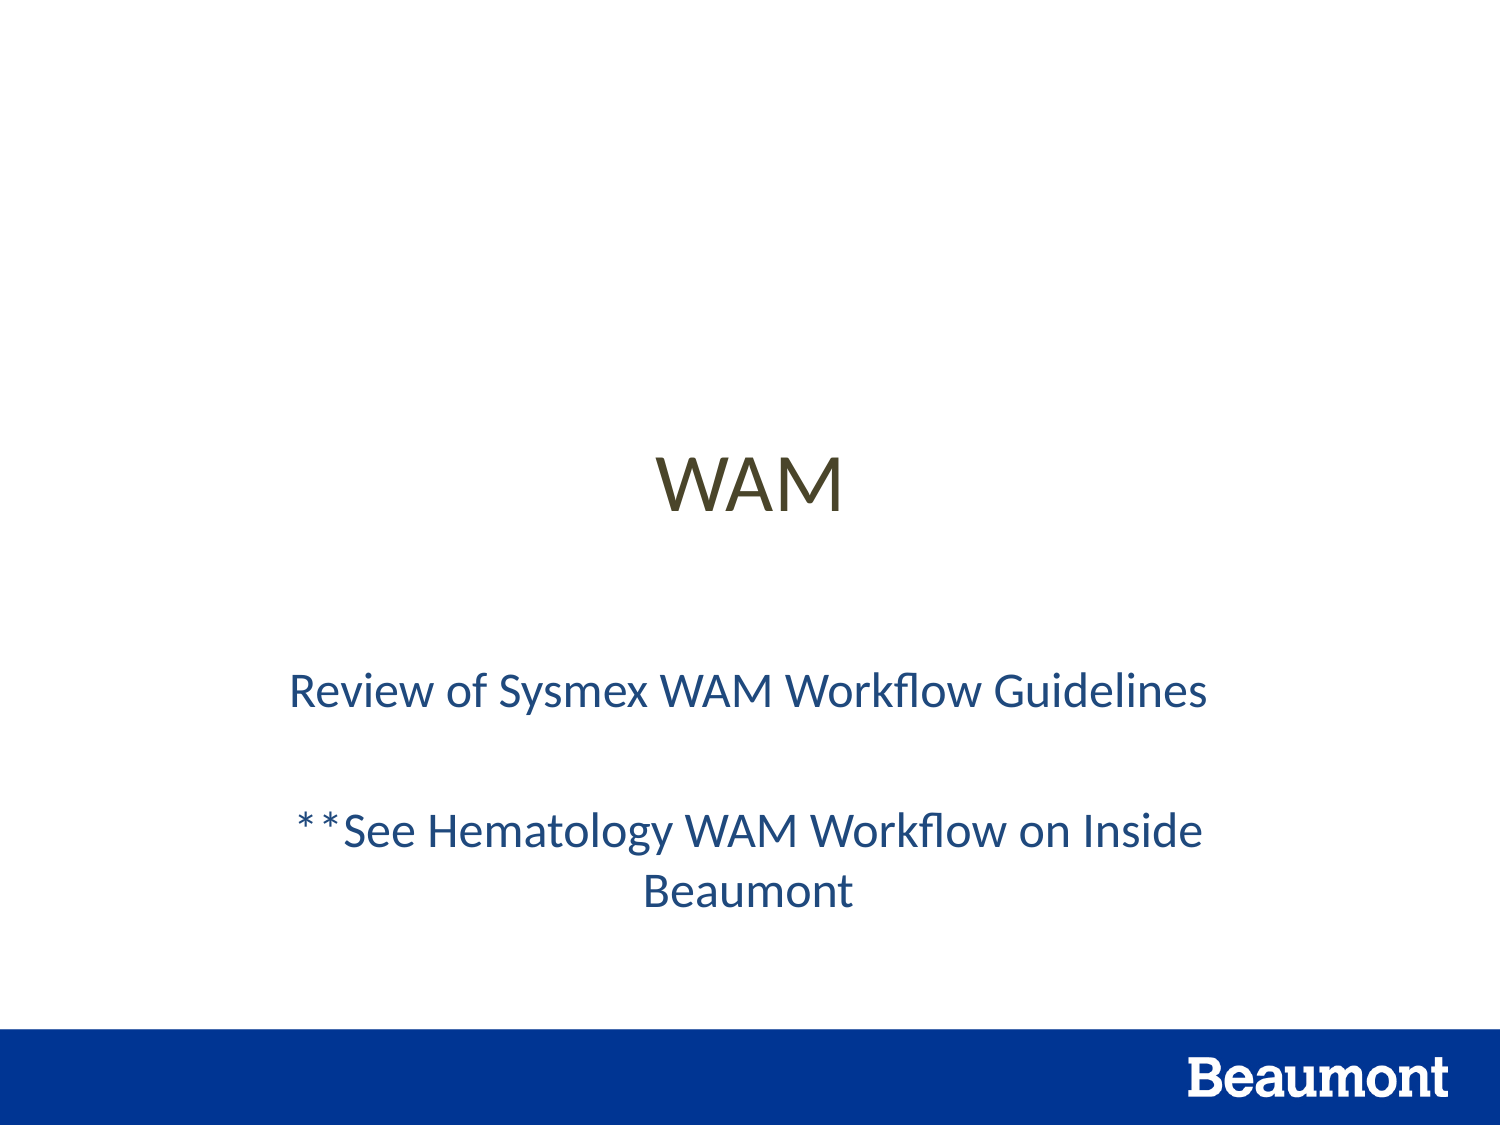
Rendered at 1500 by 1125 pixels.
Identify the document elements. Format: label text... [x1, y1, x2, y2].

picture [0, 1024, 1500, 1125]
title WAM [237, 312, 1264, 536]
list Review of Sysmex WAM Workflow Guidelines **See Hematology WAM Workflow on Inside Beaumont [237, 650, 1260, 1027]
